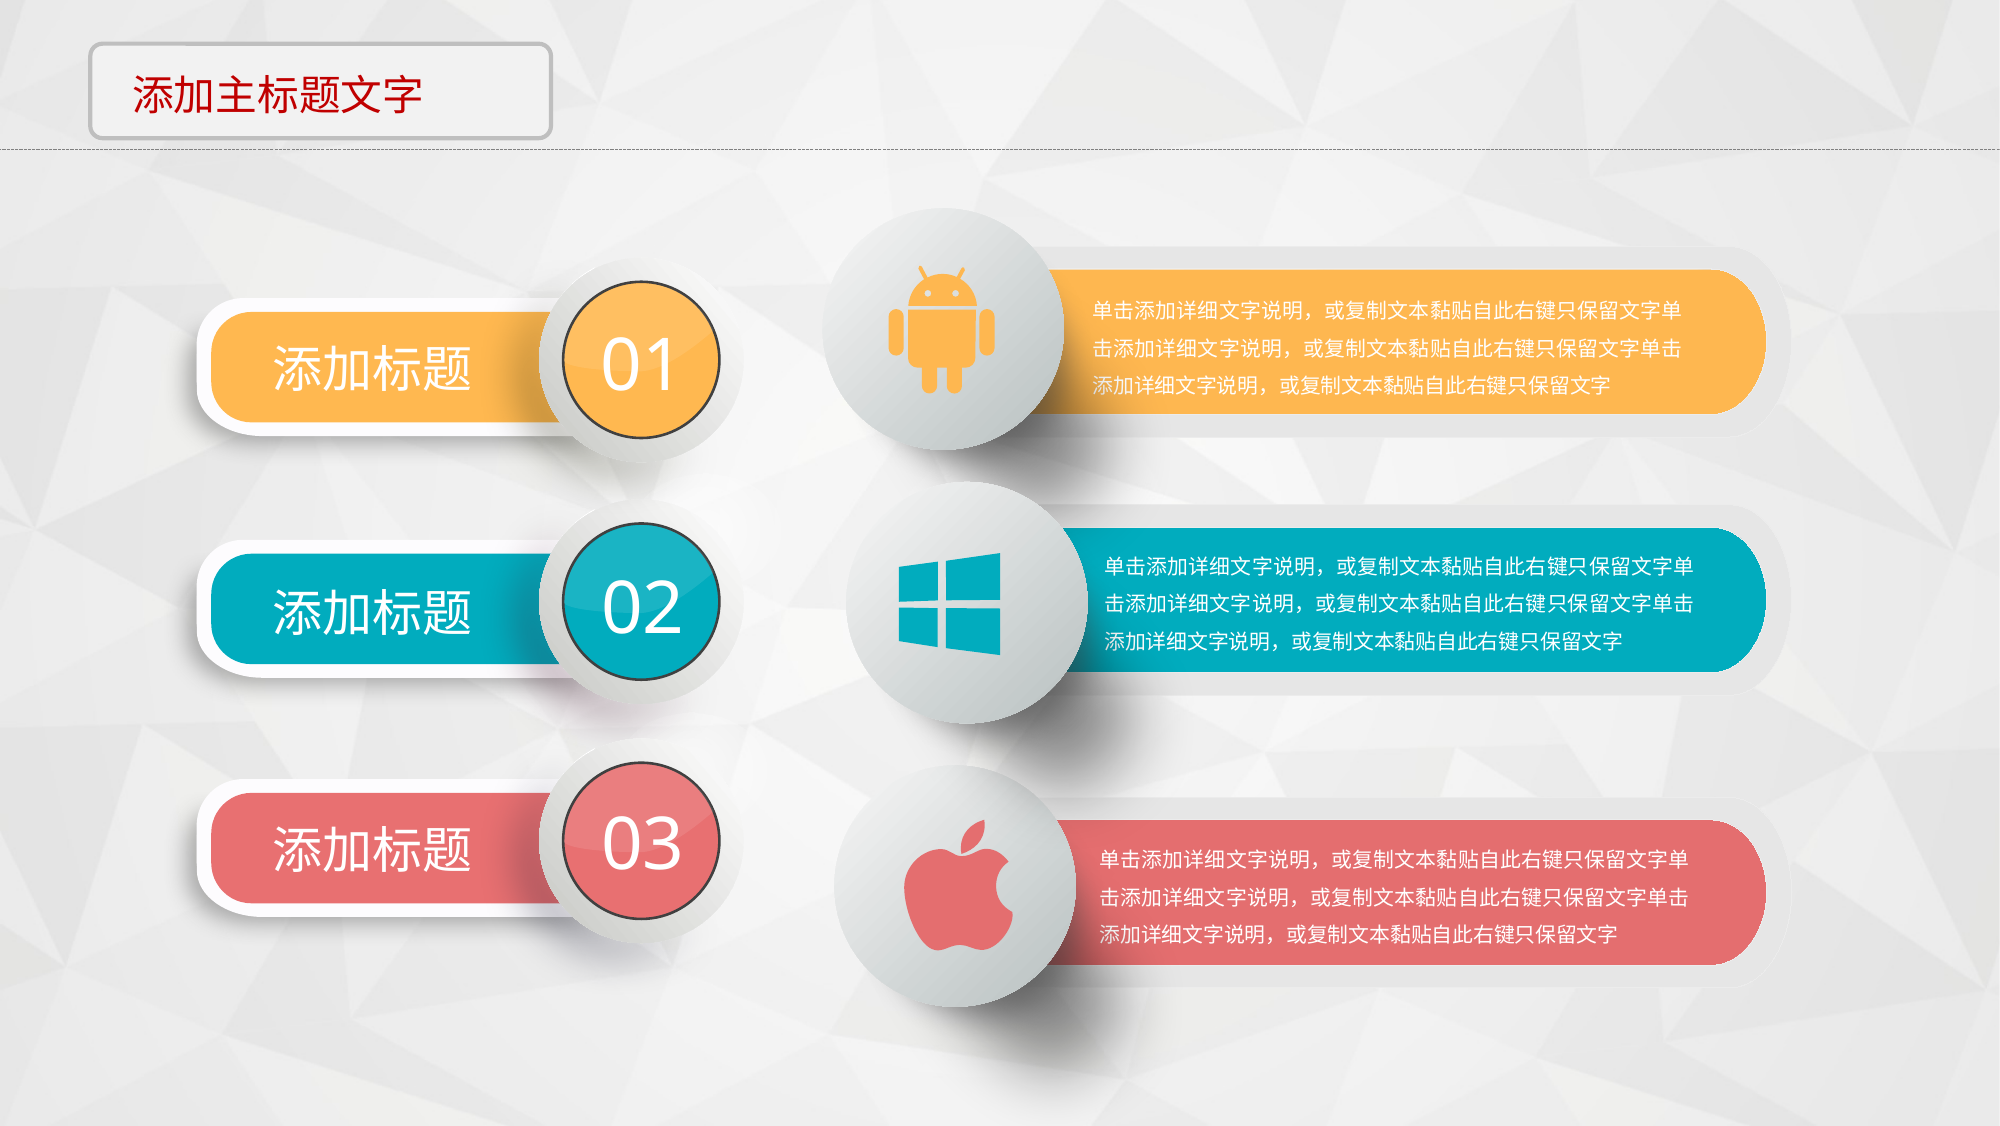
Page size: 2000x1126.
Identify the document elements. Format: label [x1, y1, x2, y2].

text_box [538, 499, 744, 705]
text_box [1189, 797, 1792, 989]
text_box [656, 471, 783, 581]
text_box [196, 297, 533, 437]
text_box [538, 738, 744, 944]
text_box [1177, 246, 1792, 438]
text_box [196, 539, 533, 678]
text_box [846, 467, 1196, 904]
text_box [822, 194, 1173, 631]
text_box [1201, 504, 1792, 696]
text_box [196, 712, 767, 918]
text_box [538, 257, 744, 463]
text_box [834, 751, 1185, 1126]
picture [0, 0, 2000, 1126]
